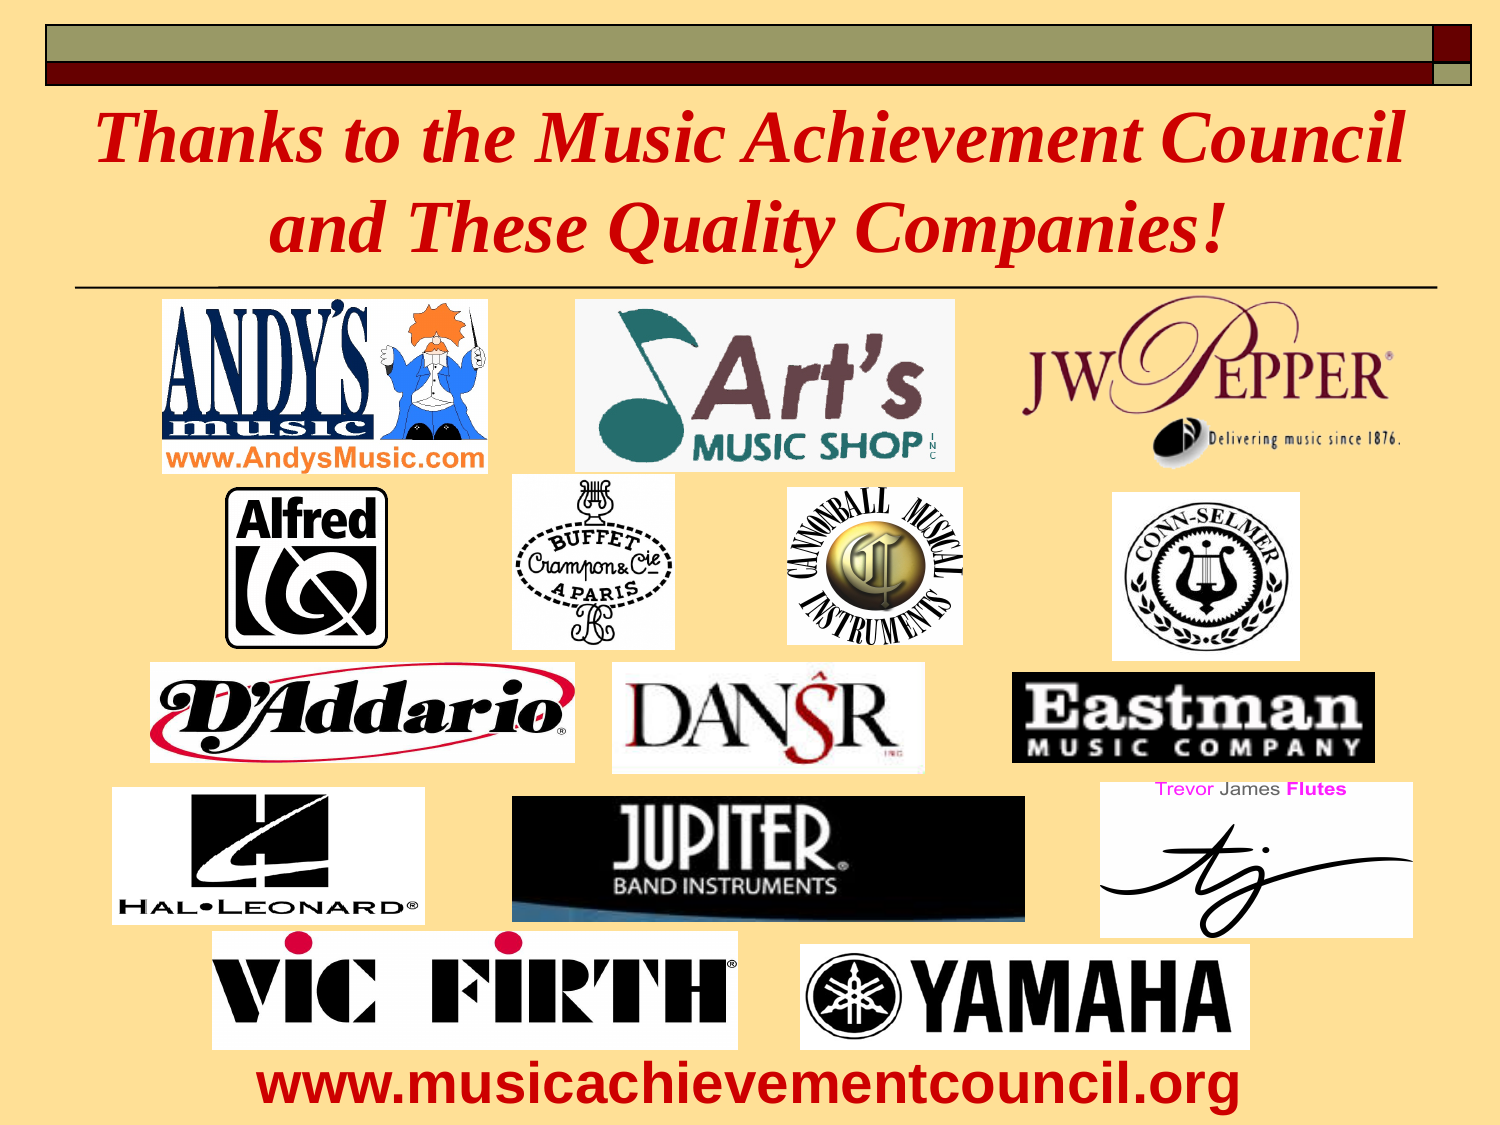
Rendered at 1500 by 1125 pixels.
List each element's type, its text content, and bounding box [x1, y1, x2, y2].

picture [212, 931, 738, 1051]
picture [1021, 262, 1401, 662]
picture [512, 474, 676, 651]
picture [112, 787, 426, 926]
picture [787, 487, 963, 645]
picture [224, 487, 388, 650]
picture [512, 796, 1026, 922]
picture [574, 299, 955, 472]
picture [1099, 782, 1413, 938]
picture [612, 662, 926, 774]
picture [149, 662, 576, 763]
picture [799, 944, 1251, 1051]
text_box www.musicachievementcouncil.org [0, 1037, 1500, 1113]
text_box Thanks to the Music Achievement Council and These Quality Companies! [0, 112, 1500, 275]
picture [1012, 672, 1376, 763]
picture [162, 299, 488, 474]
